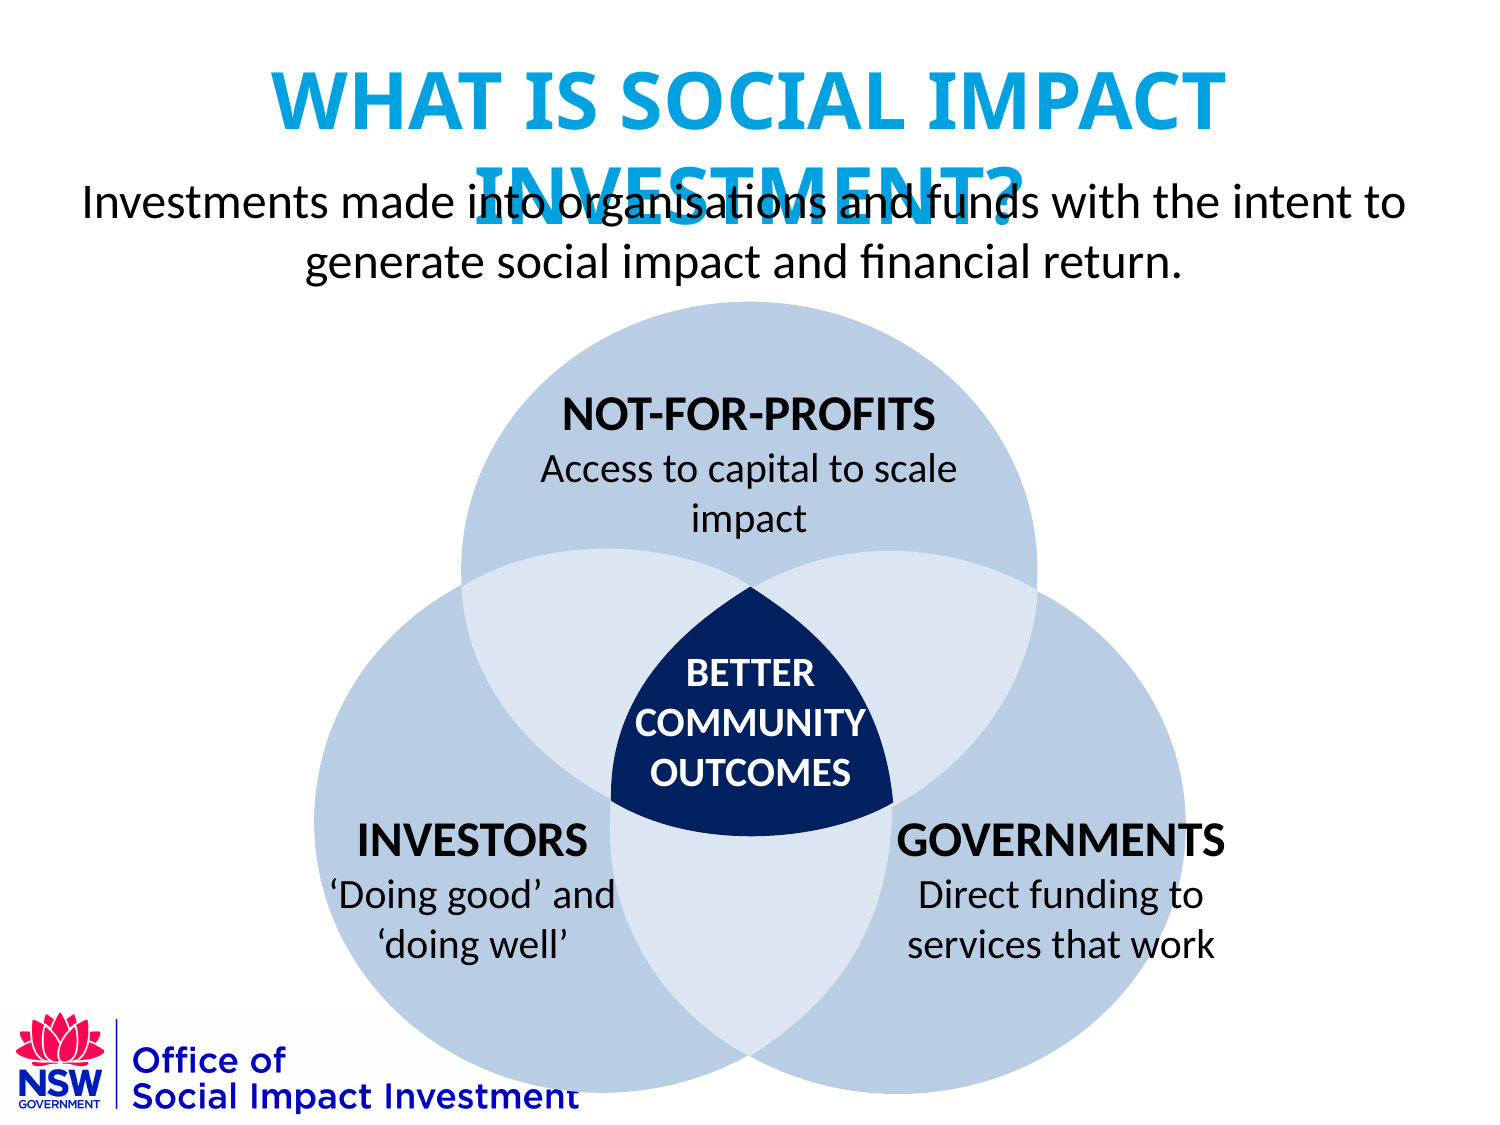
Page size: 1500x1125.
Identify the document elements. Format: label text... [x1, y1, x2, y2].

text_box Investments made into organisations and funds with the intent to generate social impact and financial return. [53, 160, 1436, 296]
text_box GOVERNMENTS Direct funding to services that work [1190, 799, 1243, 974]
title What is social impact investment? [0, 42, 1500, 149]
picture [5, 1011, 590, 1118]
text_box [313, 301, 1186, 1095]
